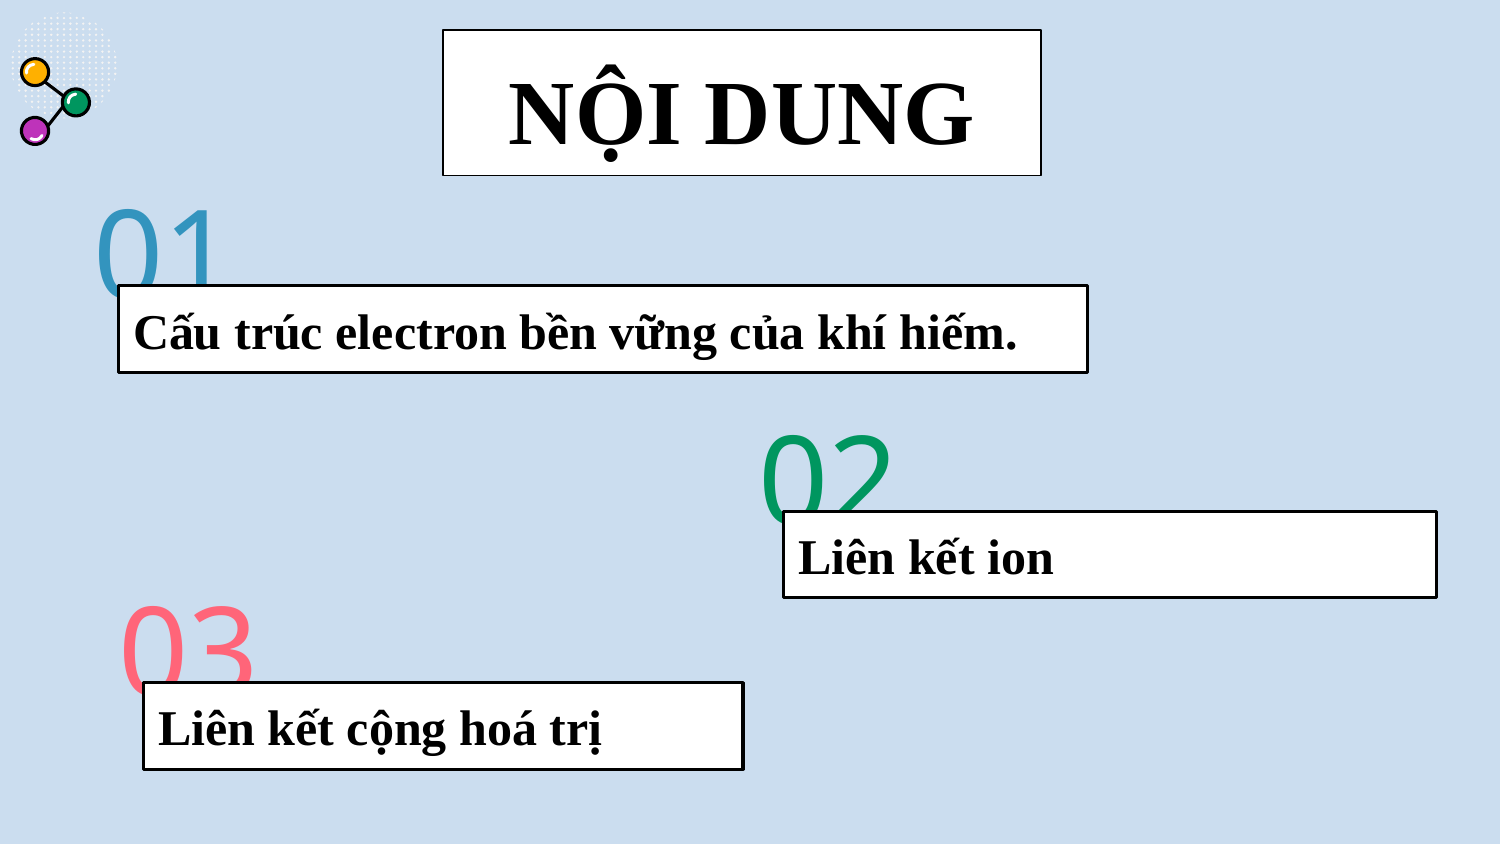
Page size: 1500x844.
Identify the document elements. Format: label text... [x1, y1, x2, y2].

title Liên kết cộng hoá trị [142, 681, 745, 771]
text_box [16, 58, 95, 149]
title Liên kết ion [782, 510, 1438, 599]
title NỘI DUNG [442, 29, 1042, 176]
title Cấu trúc electron bền vững của khí hiếm. [117, 284, 1089, 374]
title 01 [93, 201, 274, 299]
title 03 [118, 597, 299, 696]
title 02 [758, 426, 939, 524]
